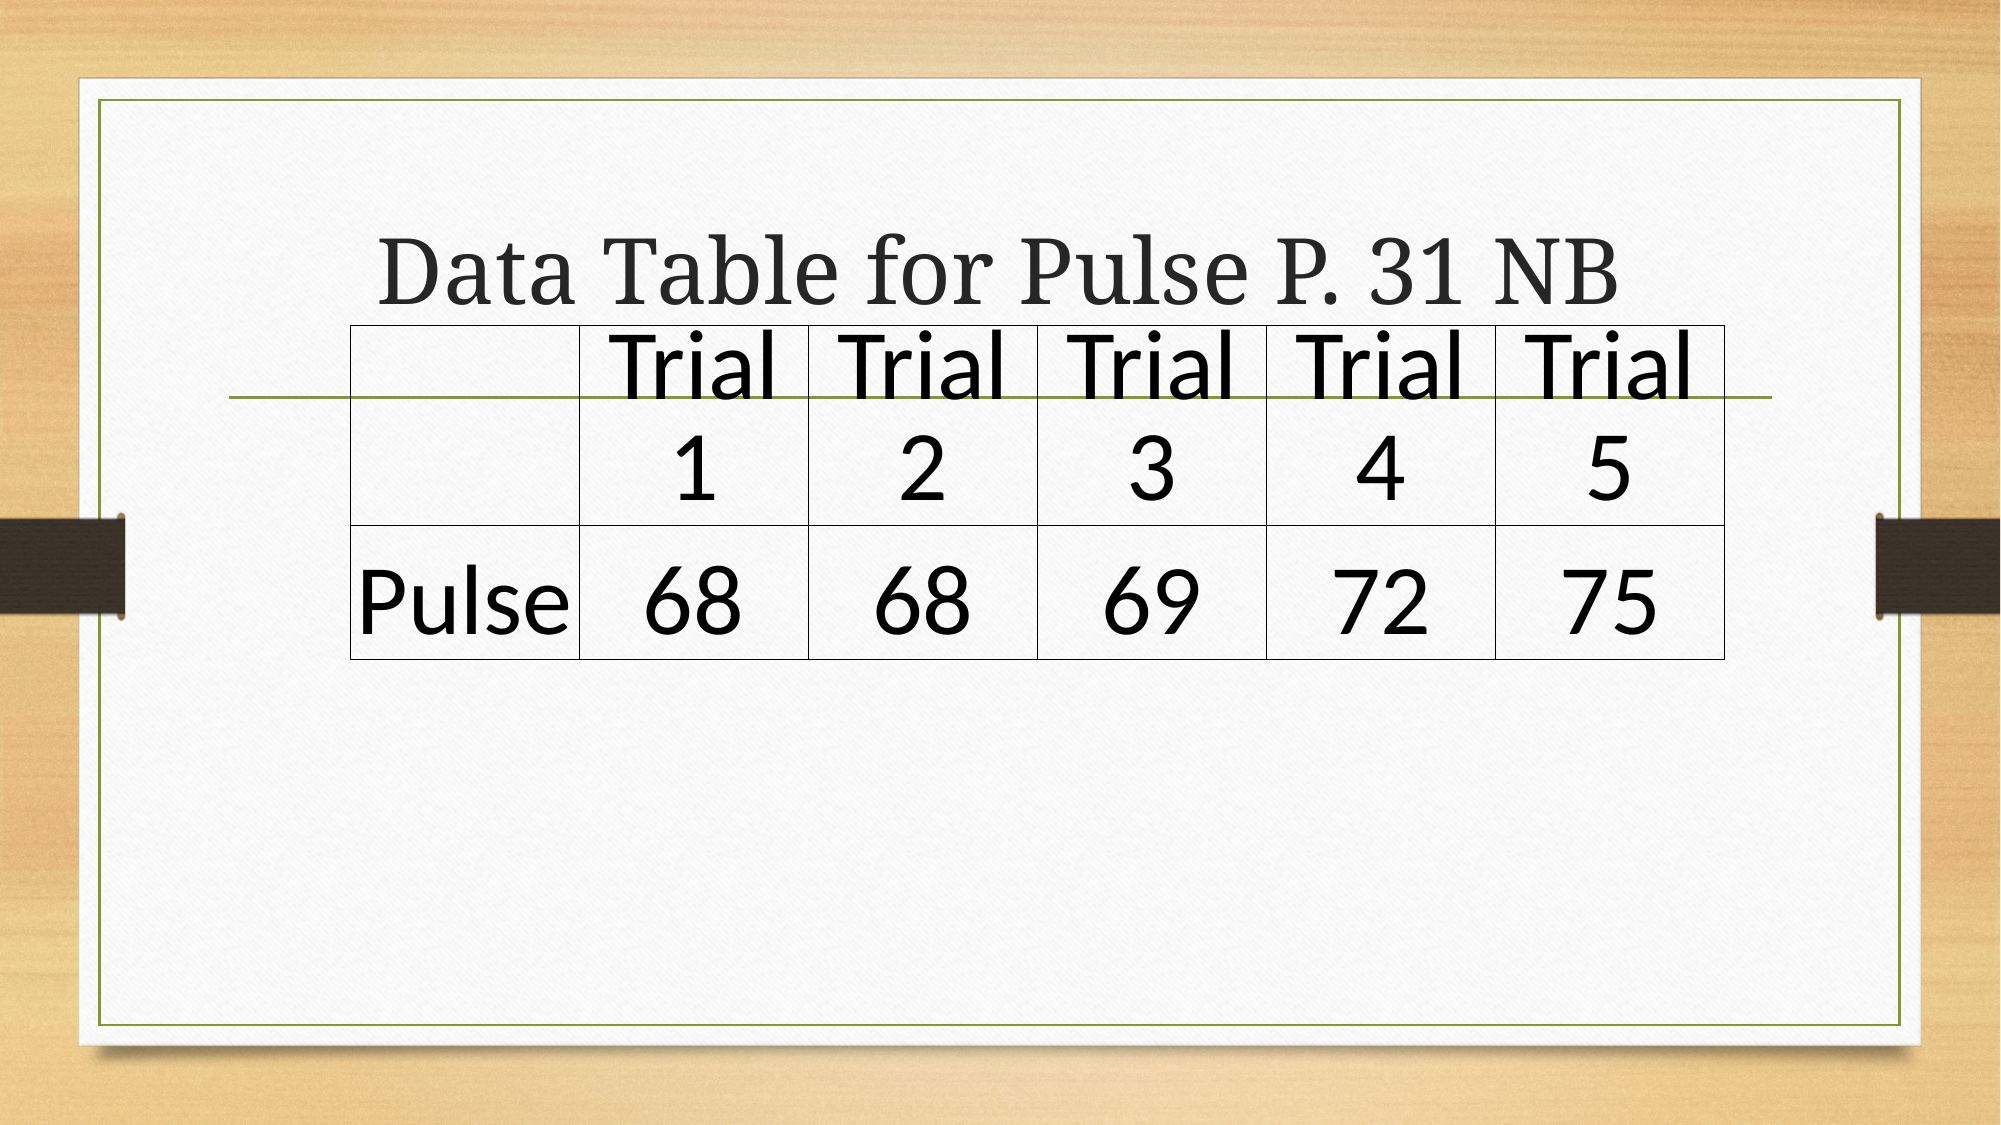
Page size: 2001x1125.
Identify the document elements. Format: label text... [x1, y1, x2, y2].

table_header Trial 2 [809, 326, 1037, 525]
table_header Trial 4 [1267, 326, 1495, 525]
table_header Trial 3 [1038, 326, 1266, 525]
table_cell 68 [580, 526, 808, 659]
table_cell Pulse [351, 526, 579, 659]
title Data Table for Pulse P. 31 NB [212, 161, 1788, 375]
table_cell 68 [809, 526, 1037, 659]
table_cell 72 [1267, 526, 1495, 659]
table_cell 75 [1496, 526, 1724, 659]
table_header [351, 326, 579, 525]
picture [0, 0, 2001, 1125]
table_header Trial 5 [1496, 326, 1724, 525]
table_cell 69 [1038, 526, 1266, 659]
table_header Trial 1 [580, 326, 808, 525]
